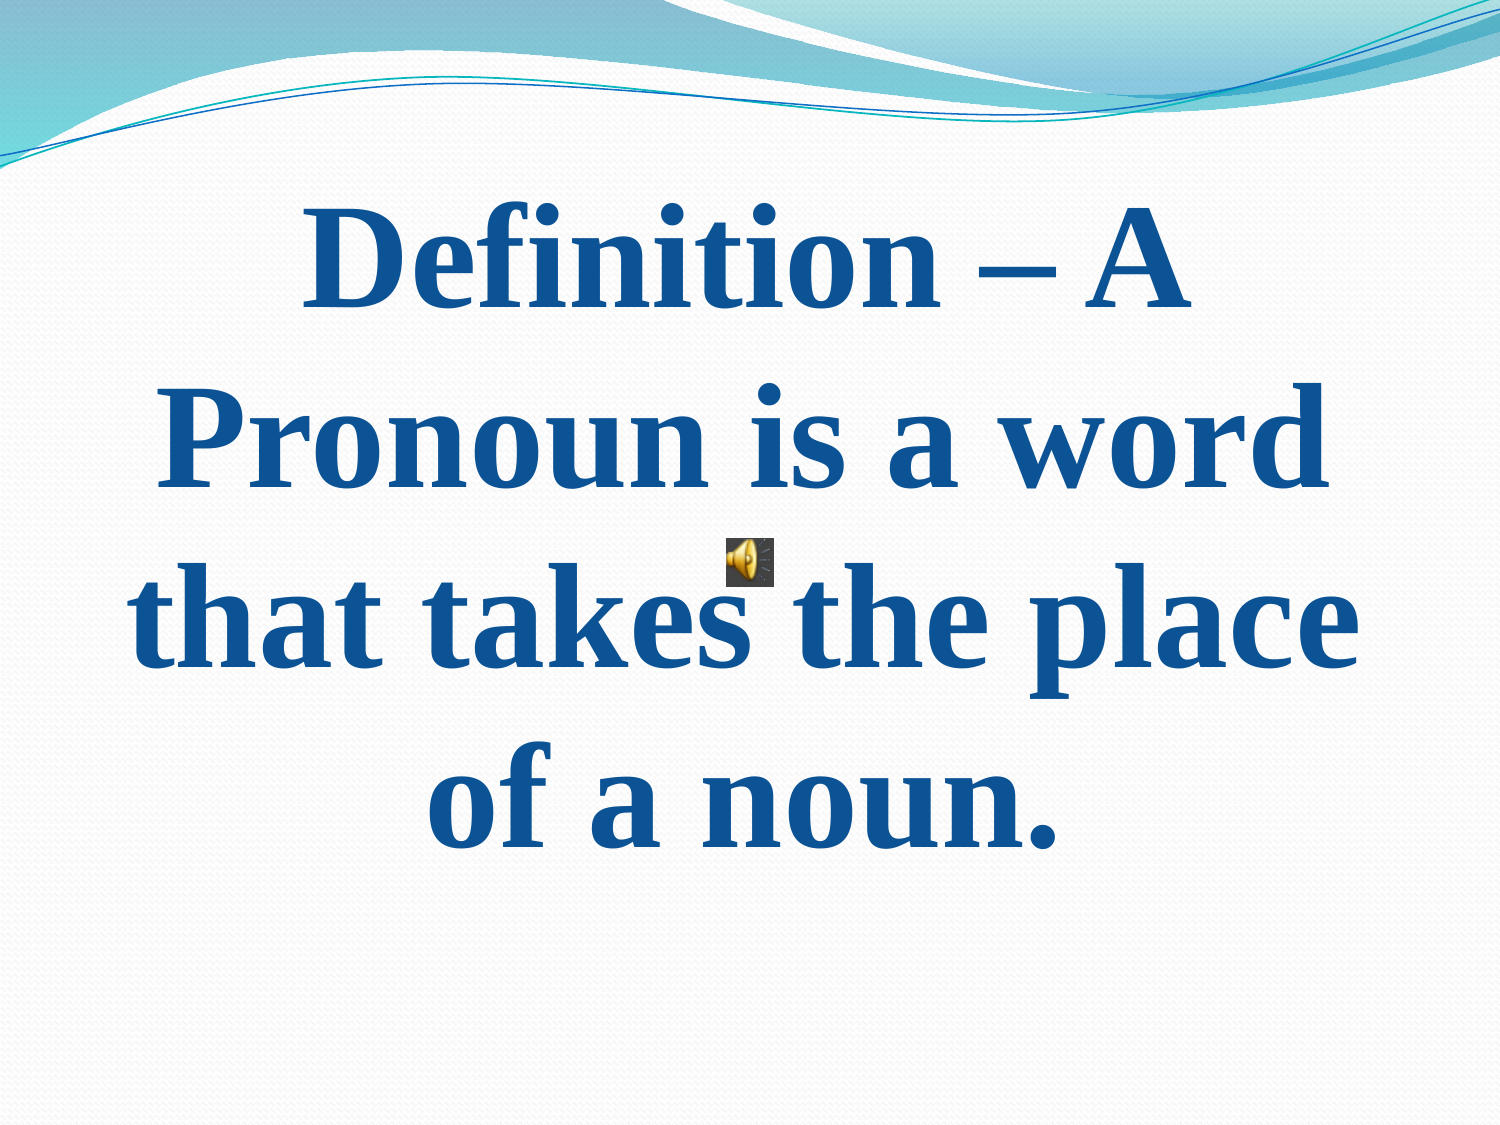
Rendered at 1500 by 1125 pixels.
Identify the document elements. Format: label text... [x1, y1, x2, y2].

text_box Definition – A Pronoun is a word that takes the place of a noun. [74, 149, 1413, 885]
picture [724, 537, 776, 588]
